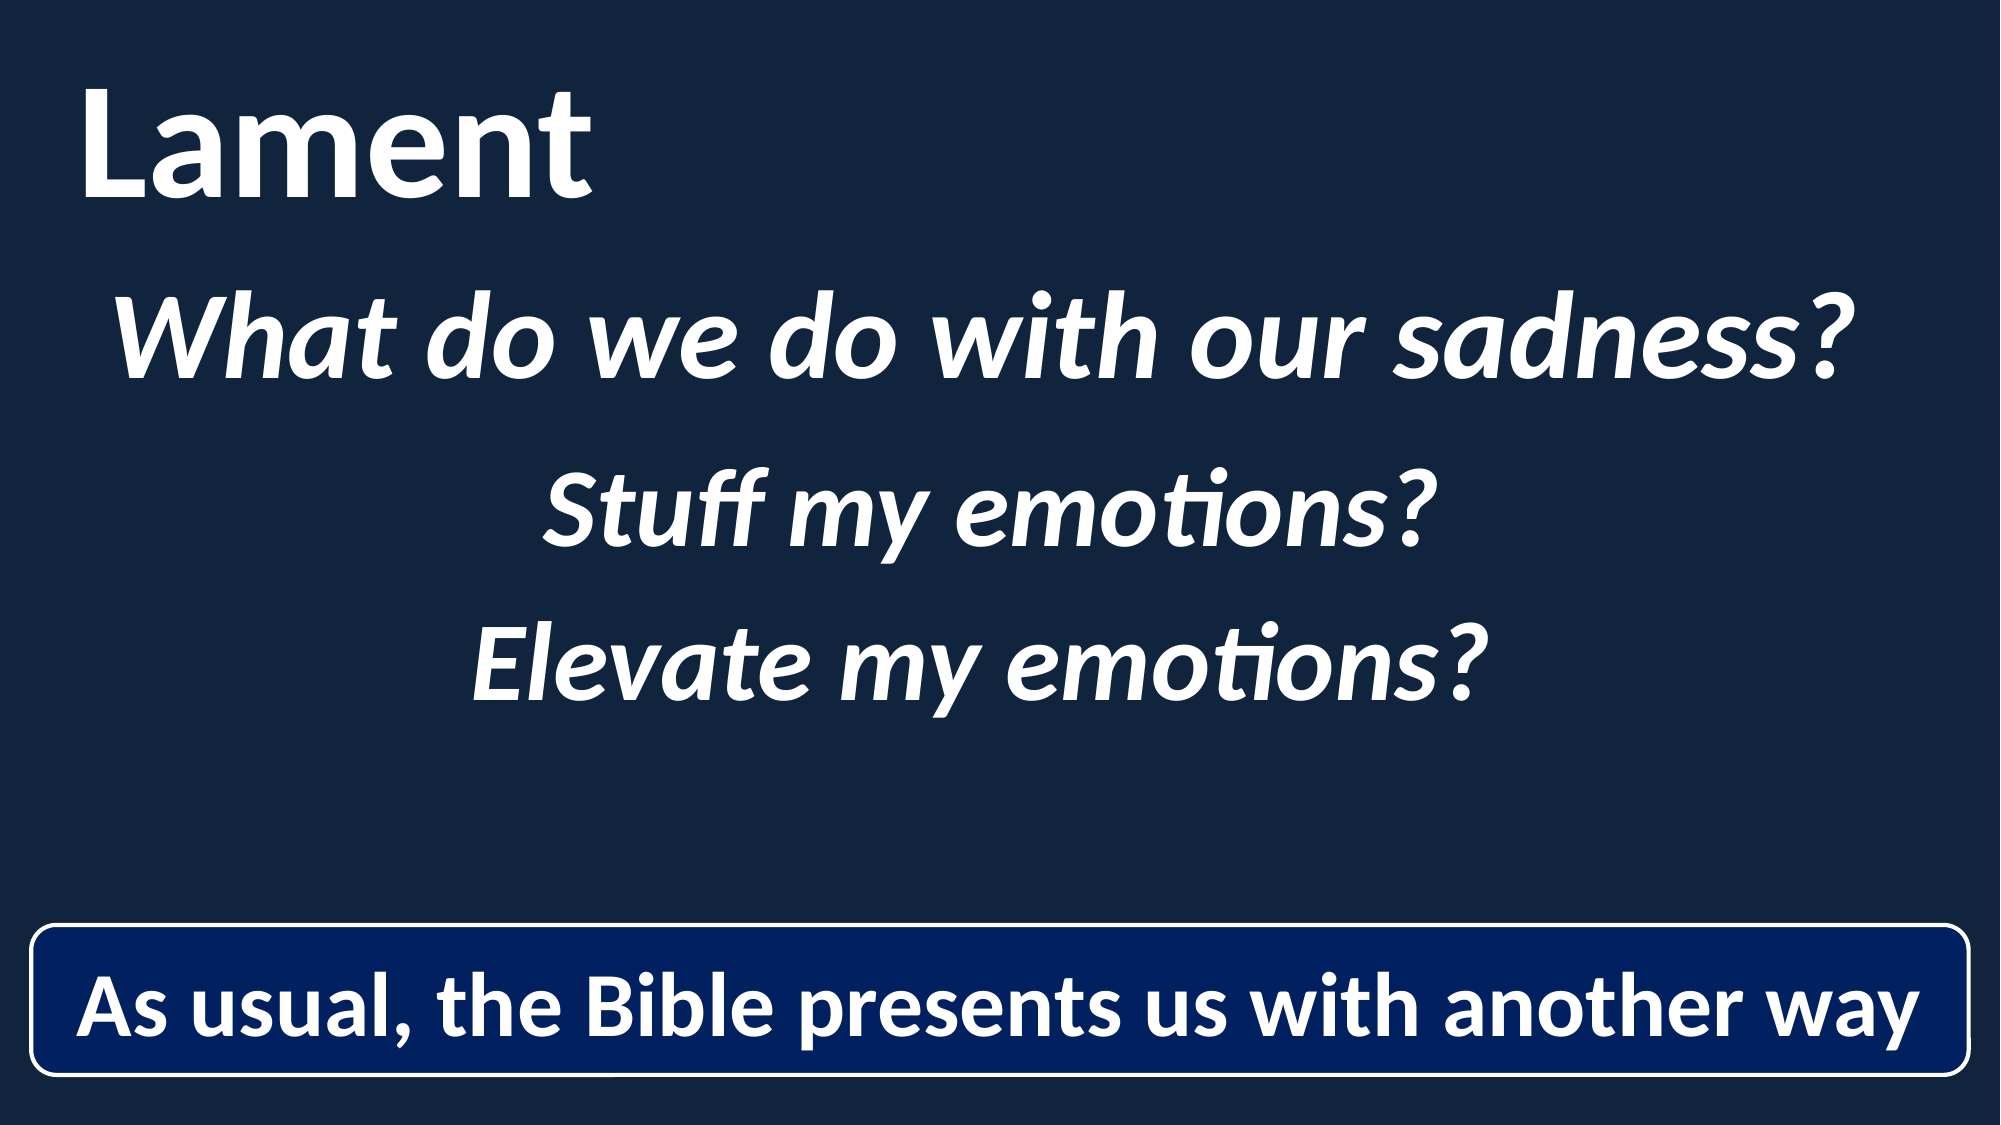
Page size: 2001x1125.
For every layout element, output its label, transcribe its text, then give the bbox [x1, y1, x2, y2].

text_box Stuff my emotions? [494, 424, 1515, 578]
text_box Elevate my emotions? [435, 578, 1528, 734]
text_box Lament [62, 37, 638, 225]
text_box As usual, the Bible presents us with another way [29, 922, 1971, 1078]
text_box What do we do with our sadness? [54, 260, 1915, 397]
